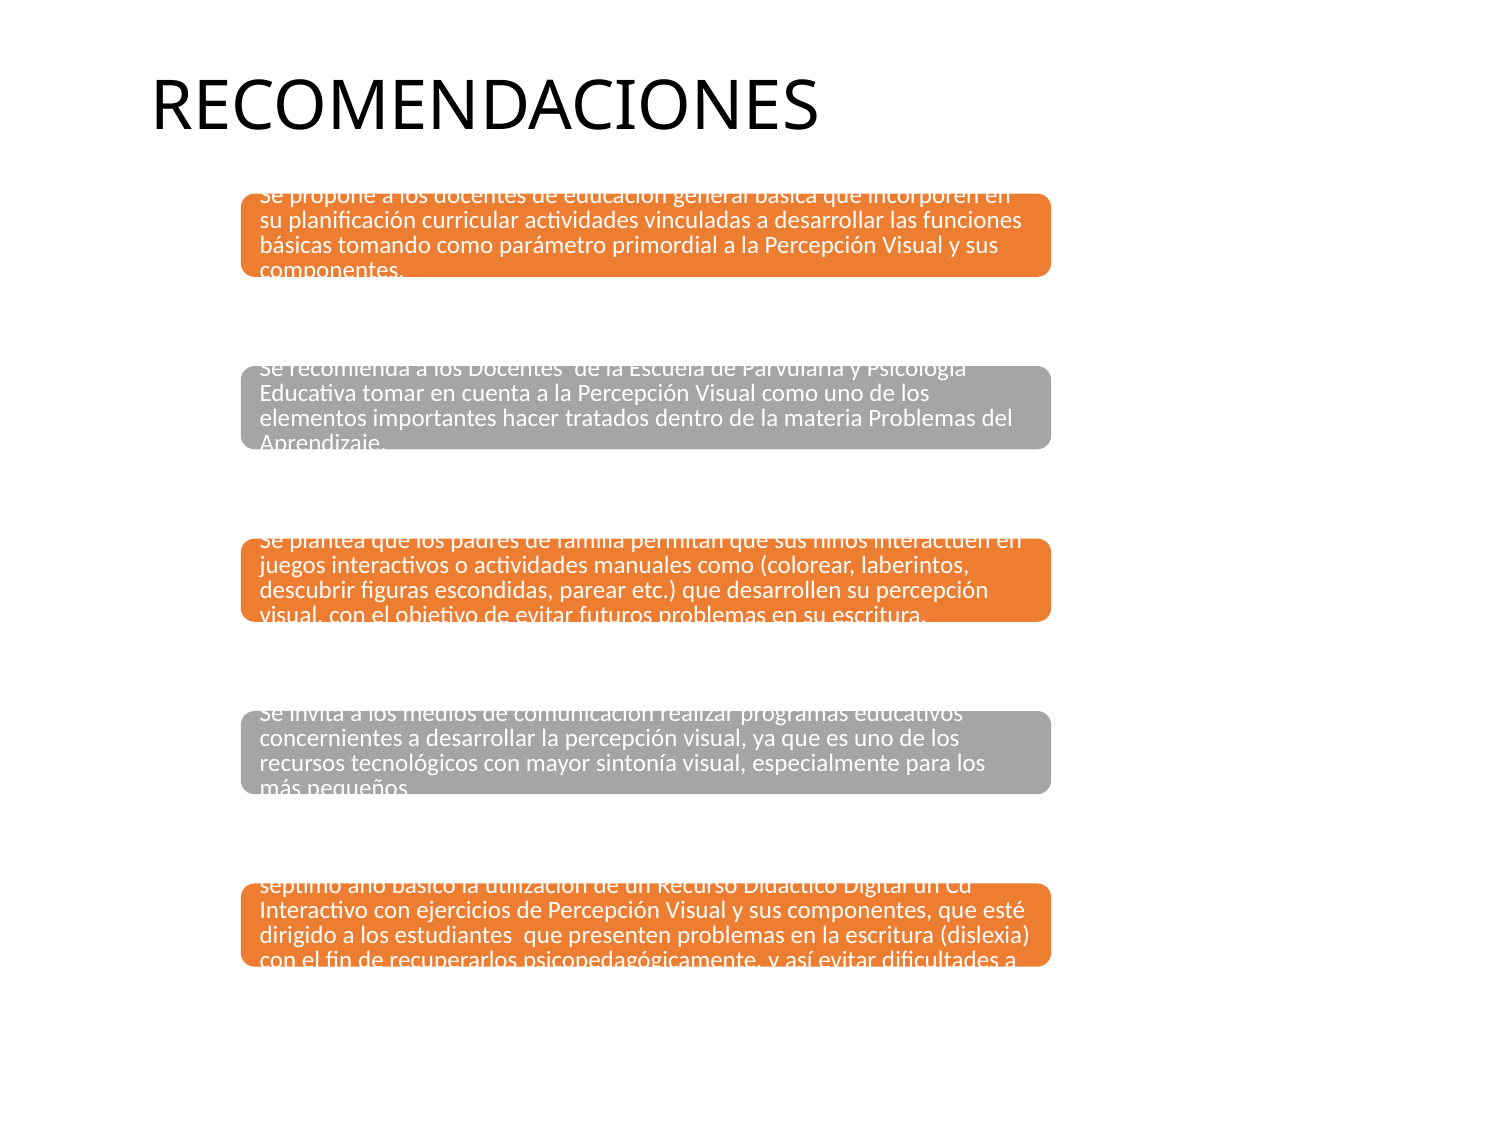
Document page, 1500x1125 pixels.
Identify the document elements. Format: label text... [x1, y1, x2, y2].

title RECOMENDACIONES [135, 30, 1424, 185]
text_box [182, 184, 1341, 1047]
